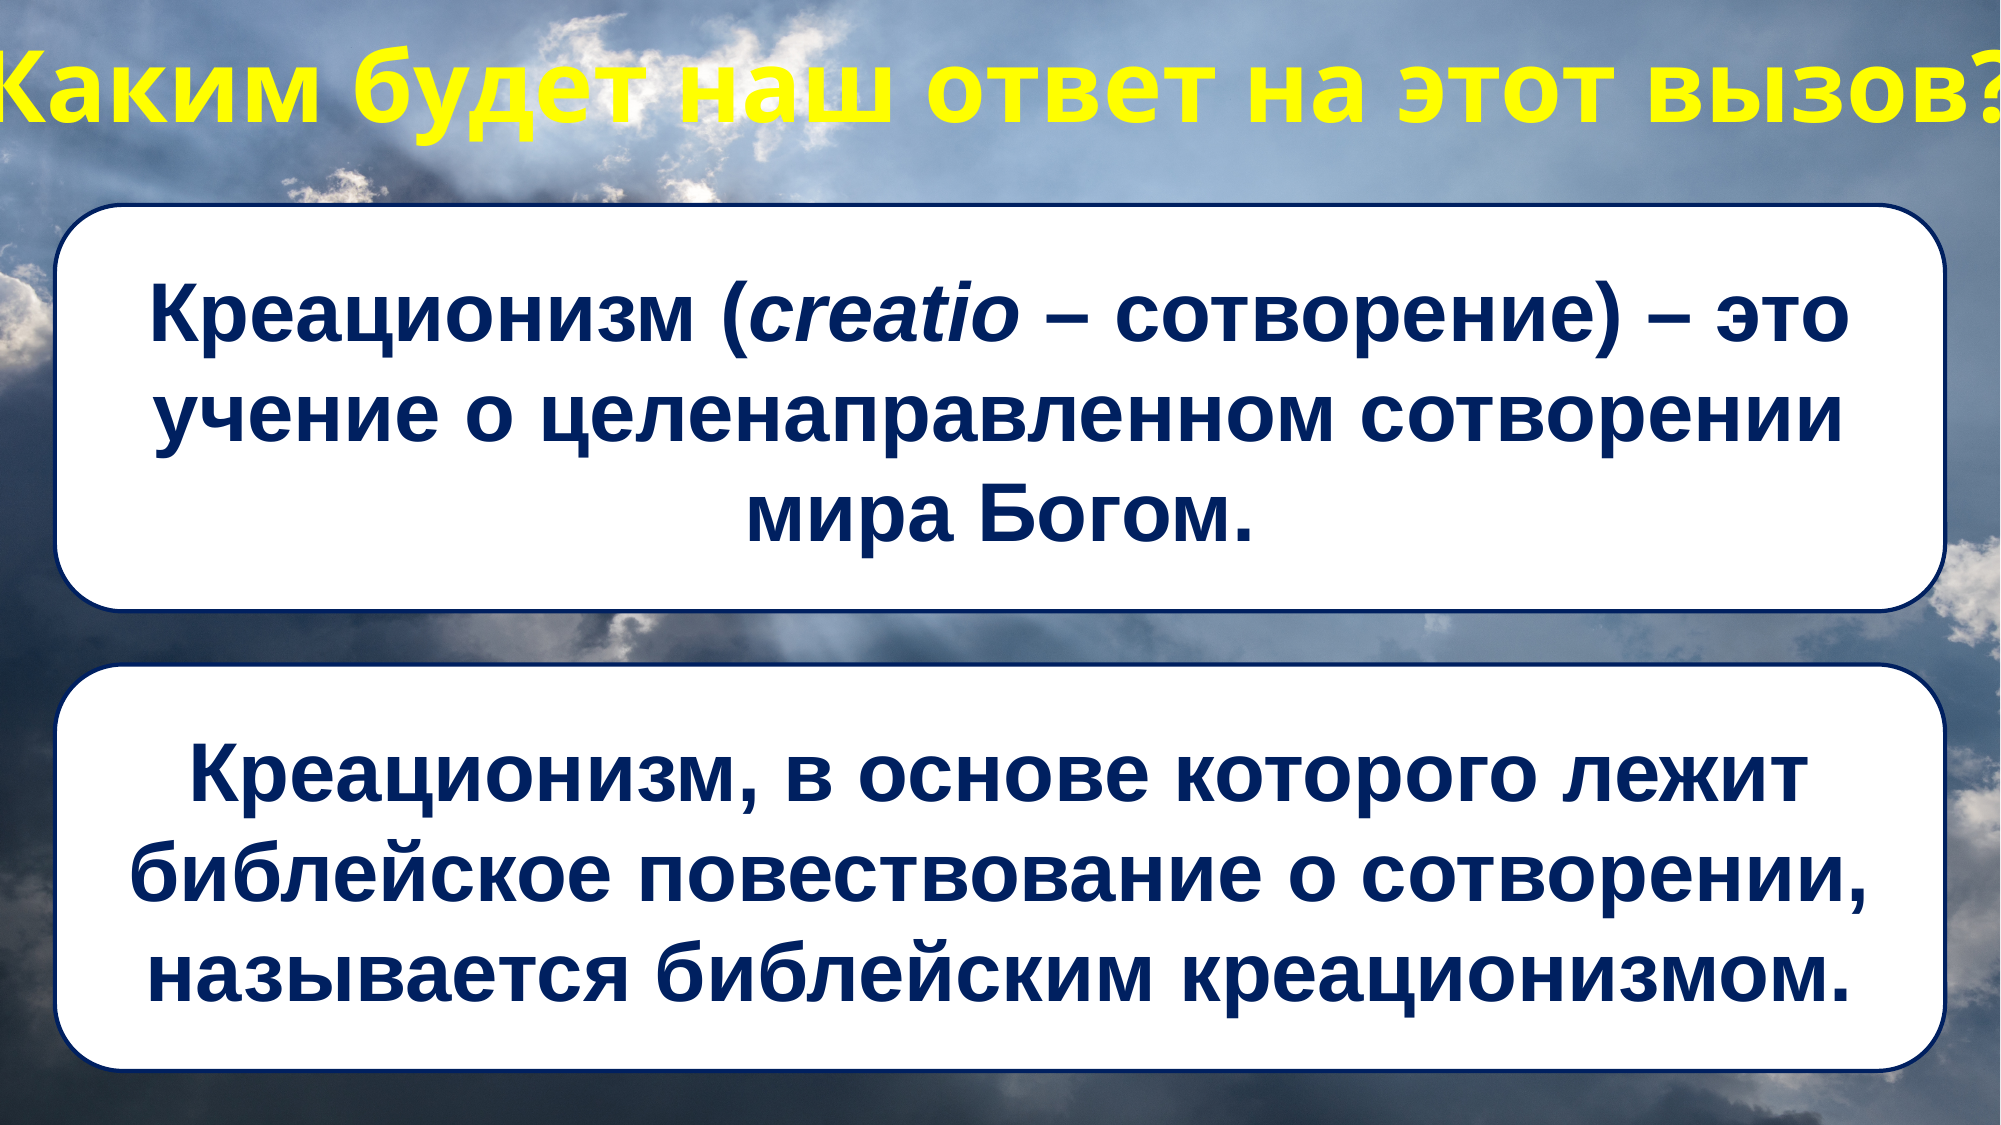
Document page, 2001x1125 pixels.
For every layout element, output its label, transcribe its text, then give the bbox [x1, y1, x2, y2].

text_box Каким будет наш ответ на этот вызов? [0, 15, 2000, 150]
picture [0, 0, 2001, 1125]
text_box Креационизм, в основе которого лежит библейское повествование о сотворении, называется библейским креационизмом. [53, 663, 1947, 1072]
text_box Креационизм (creatio – сотворение) – это учение о целенаправленном сотворении мира Богом. [53, 203, 1947, 613]
